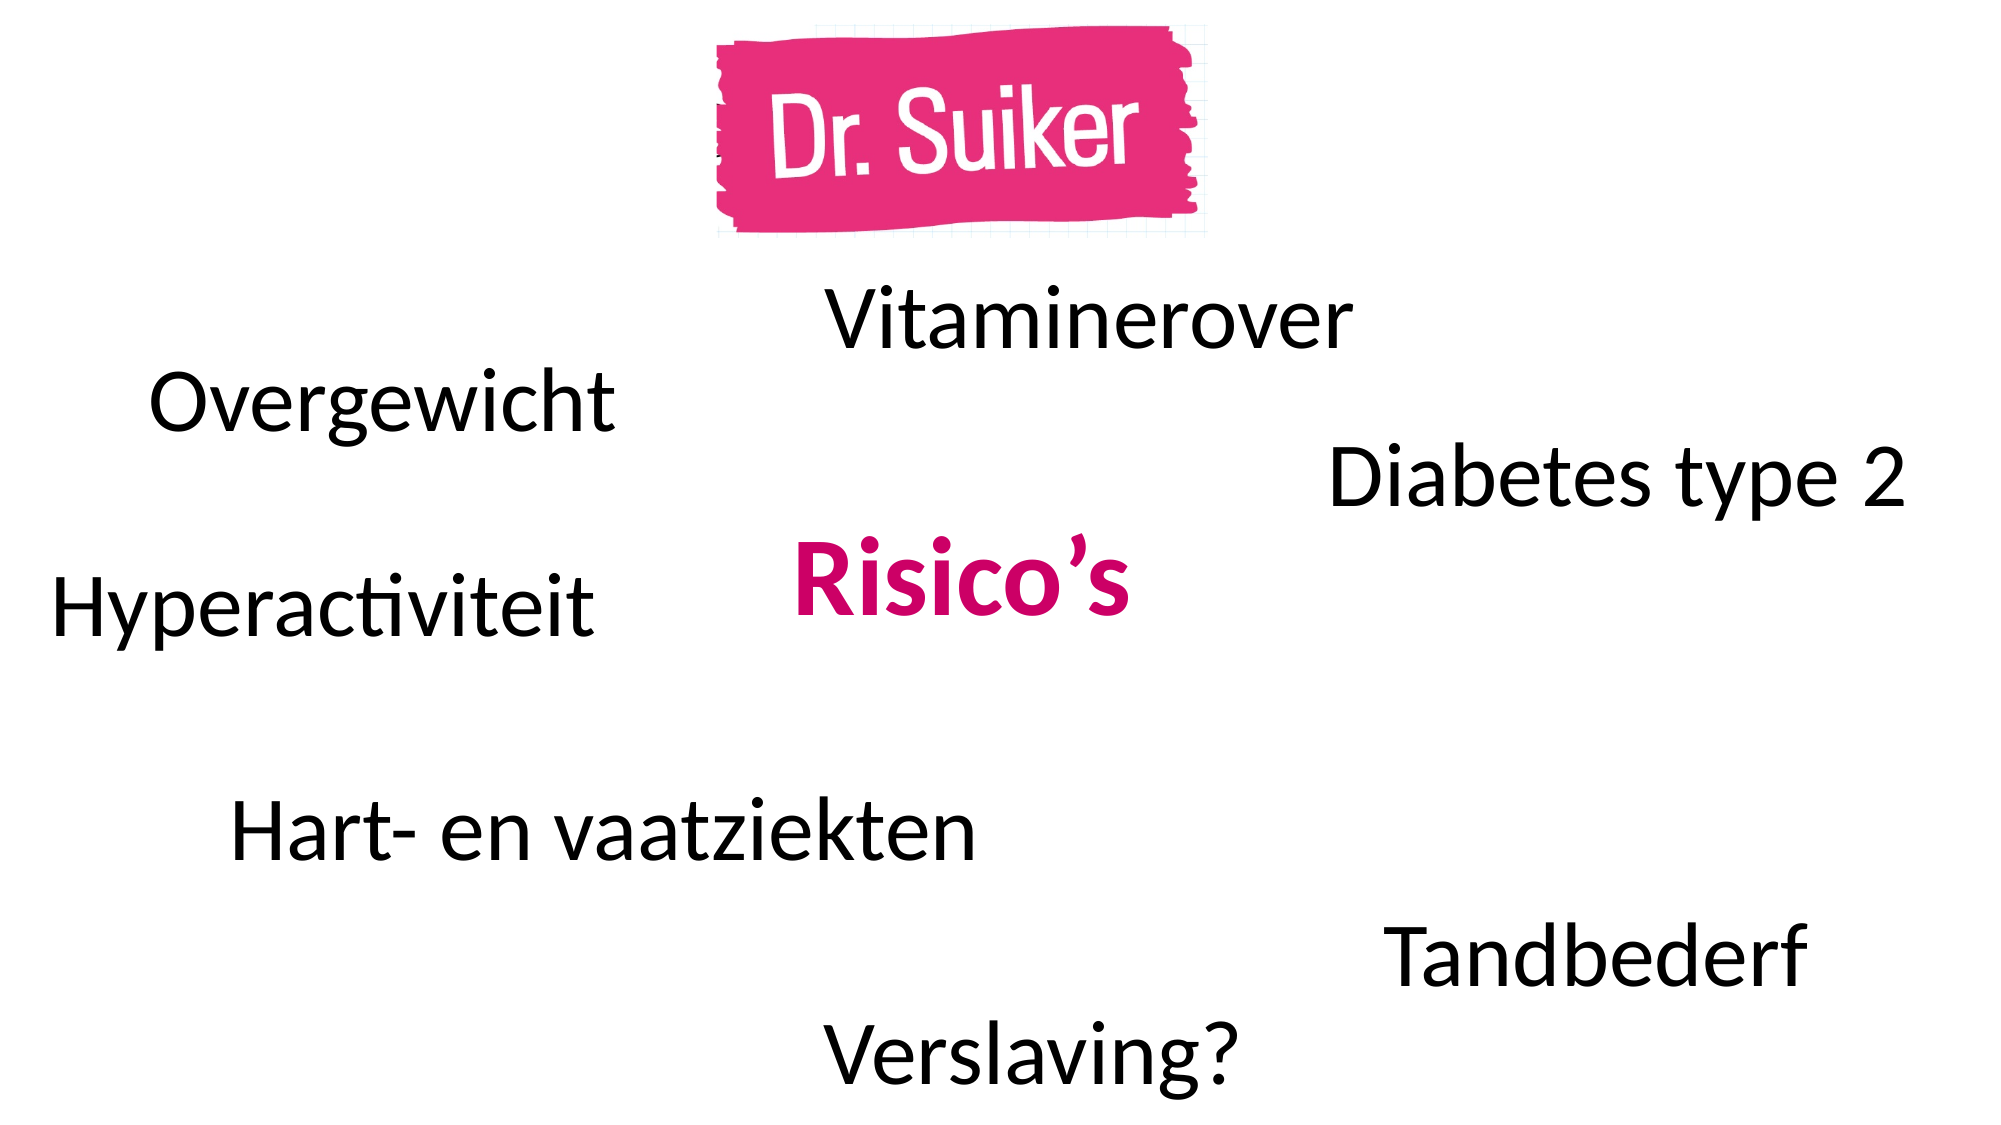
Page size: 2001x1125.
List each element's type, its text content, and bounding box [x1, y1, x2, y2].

picture [716, 24, 1209, 238]
text_box Verslaving? [808, 985, 1259, 1111]
text_box Hyperactiviteit [36, 536, 613, 662]
text_box Risico’s [778, 495, 1147, 646]
text_box Overgewicht [133, 332, 633, 458]
text_box Vitaminerover [809, 249, 1371, 375]
text_box Diabetes type 2 [1313, 407, 1924, 533]
text_box Tandbederf [1368, 887, 1825, 1013]
text_box Hart- en vaatziekten [214, 761, 995, 887]
